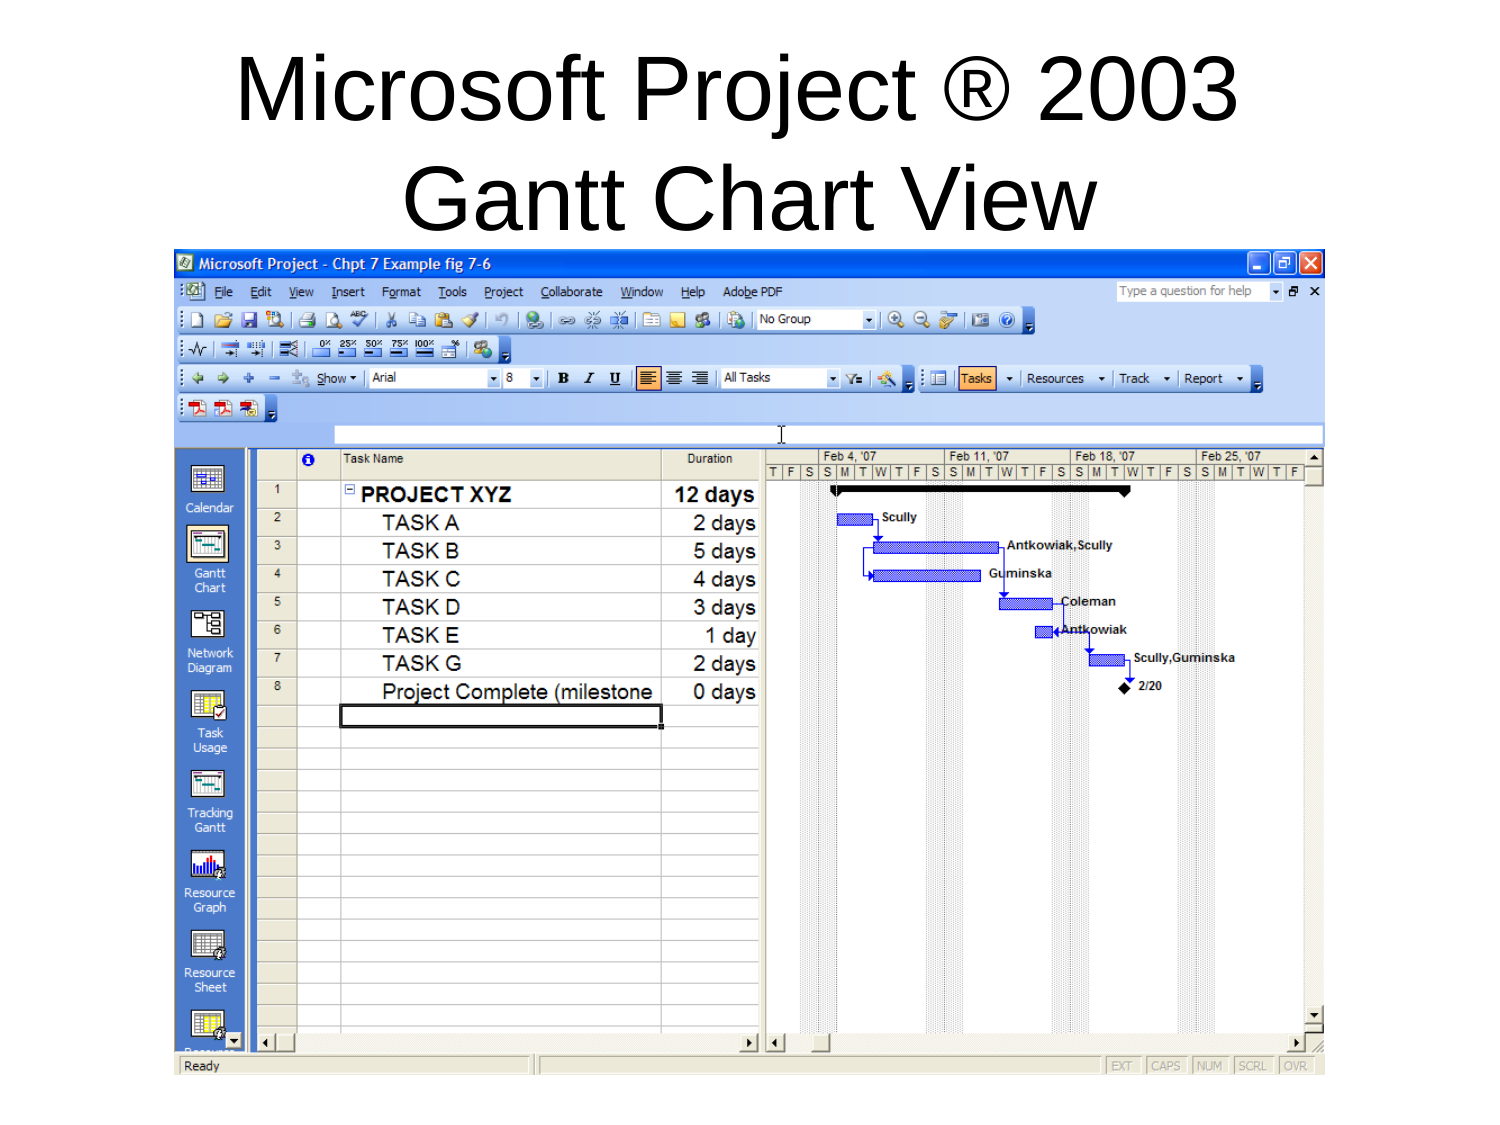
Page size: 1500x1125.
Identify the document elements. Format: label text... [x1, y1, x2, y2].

picture [174, 249, 1325, 1075]
title Microsoft Project ® 2003 Gantt Chart View [75, 45, 1425, 233]
